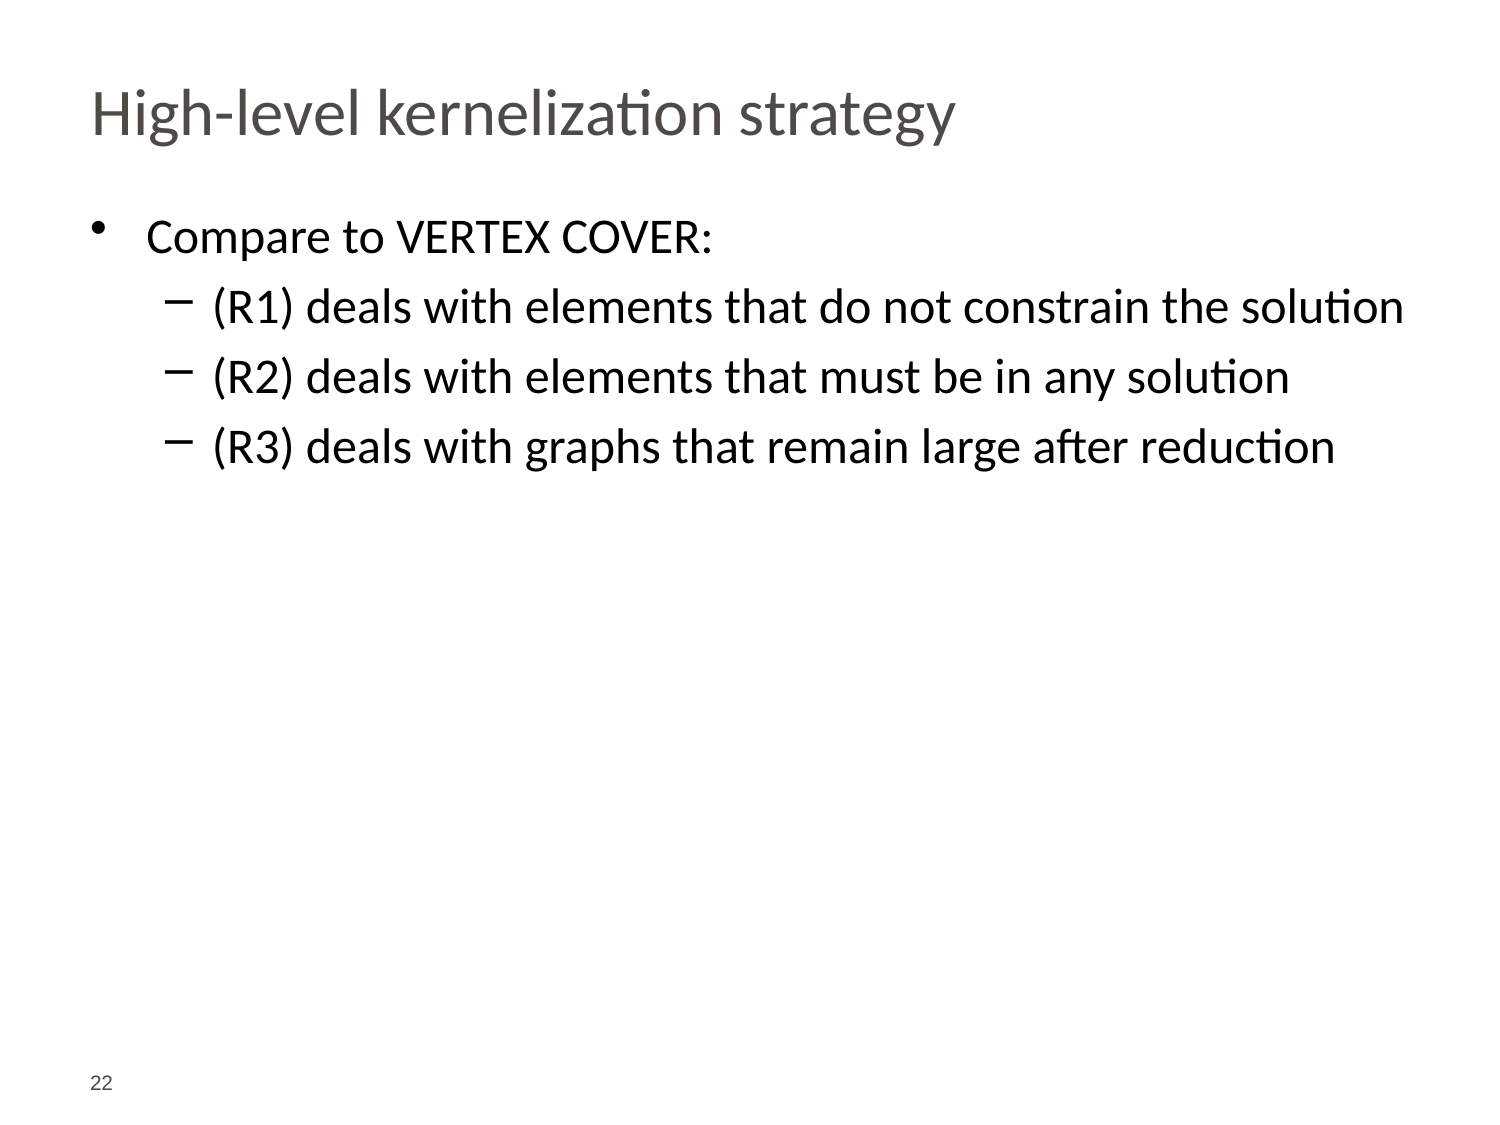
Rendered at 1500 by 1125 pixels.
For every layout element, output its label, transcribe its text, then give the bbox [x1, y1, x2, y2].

title High-level kernelization strategy [76, 57, 1427, 161]
slide_number 22 [75, 1069, 396, 1115]
list Compare to Vertex Cover: (R1) deals with elements that do not constrain the solution (R2) deals with elements that must be in any solution (R3) deals with graphs that remain large after reduction [75, 196, 1425, 1005]
